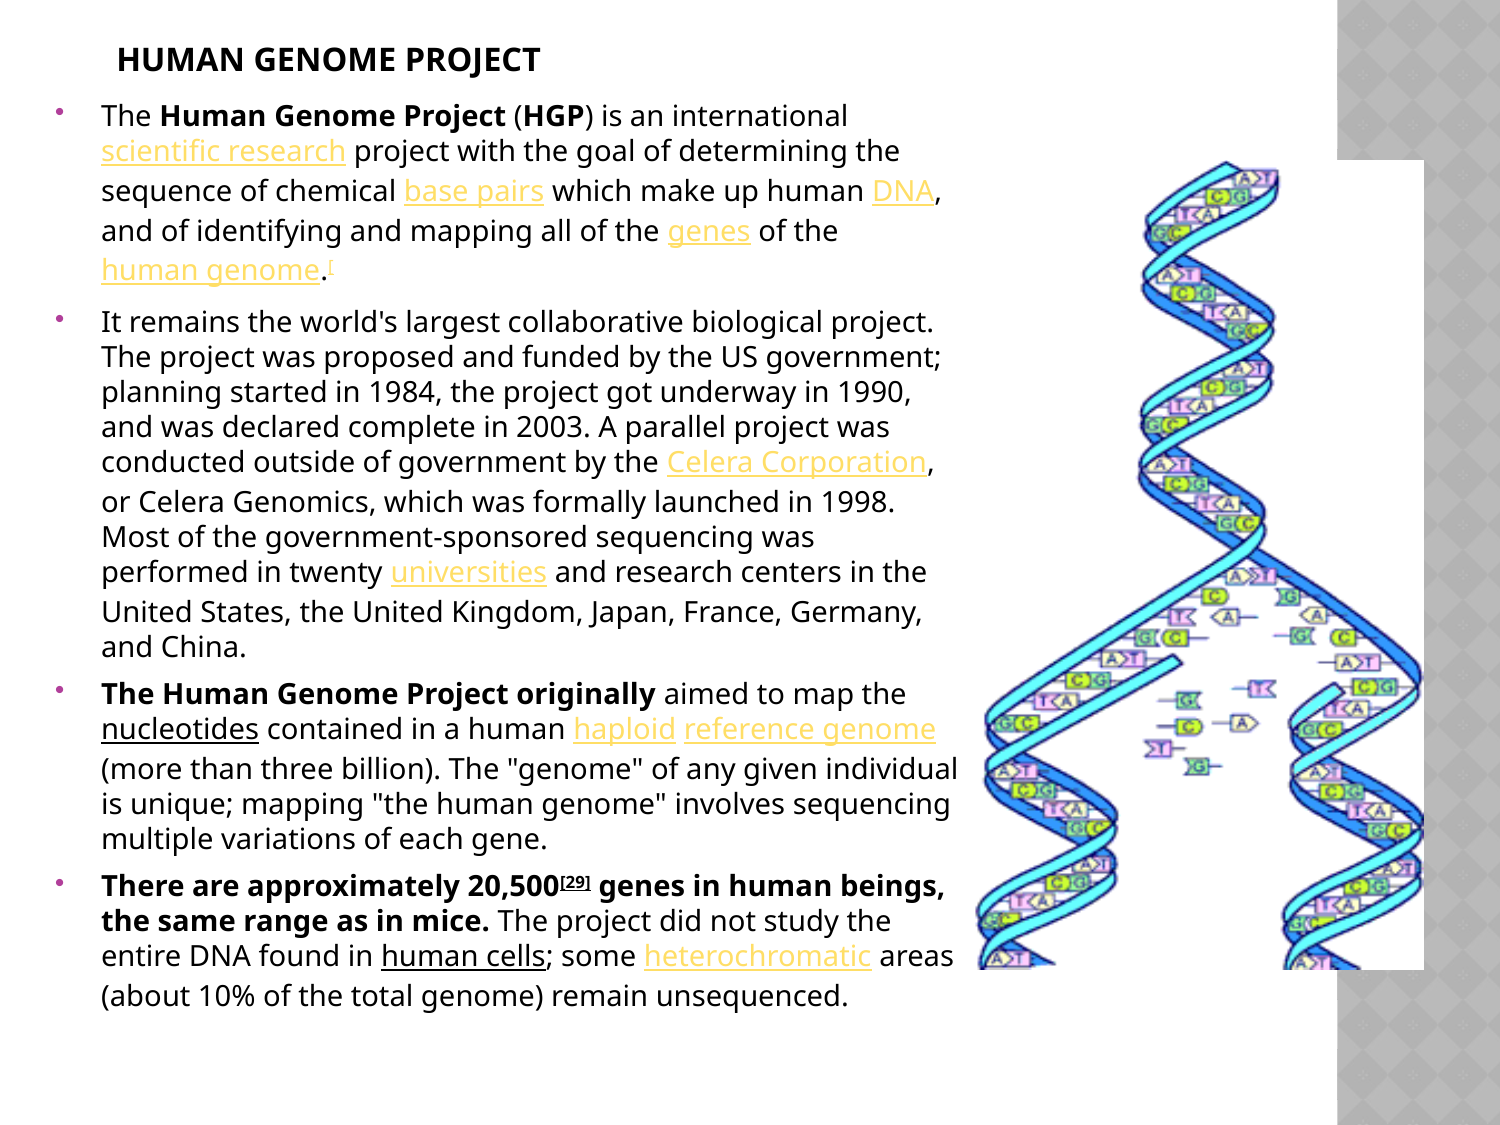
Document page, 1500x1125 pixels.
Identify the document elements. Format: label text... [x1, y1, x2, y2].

title Human Genome Project [100, 0, 1447, 79]
list The Human Genome Project (HGP) is an international scientific research project with the goal of determining the sequence of chemical base pairs which make up human DNA, and of identifying and mapping all of the genes of the human genome.[ It remains the world's largest collaborative biological project. The project was proposed and funded by the US government; planning started in 1984, the project got underway in 1990, and was declared complete in 2003. A parallel project was conducted outside of government by the Celera Corporation, or Celera Genomics, which was formally launched in 1998. Most of the government-sponsored sequencing was performed in twenty universities and research centers in the United States, the United Kingdom, Japan, France, Germany, and China. The Human Genome Project originally aimed to map the nucleotides contained in a human haploid reference genome (more than three billion). The "genome" of any given individual is unique; mapping "the human genome" involves sequencing multiple variations of each gene. There are approximately 20,500[29] genes in human beings, the same range as in mice. The project did not study the entire DNA found in human cells; some heterochromatic areas (about 10% of the total genome) remain unsequenced. [41, 90, 975, 1071]
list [973, 160, 1424, 970]
